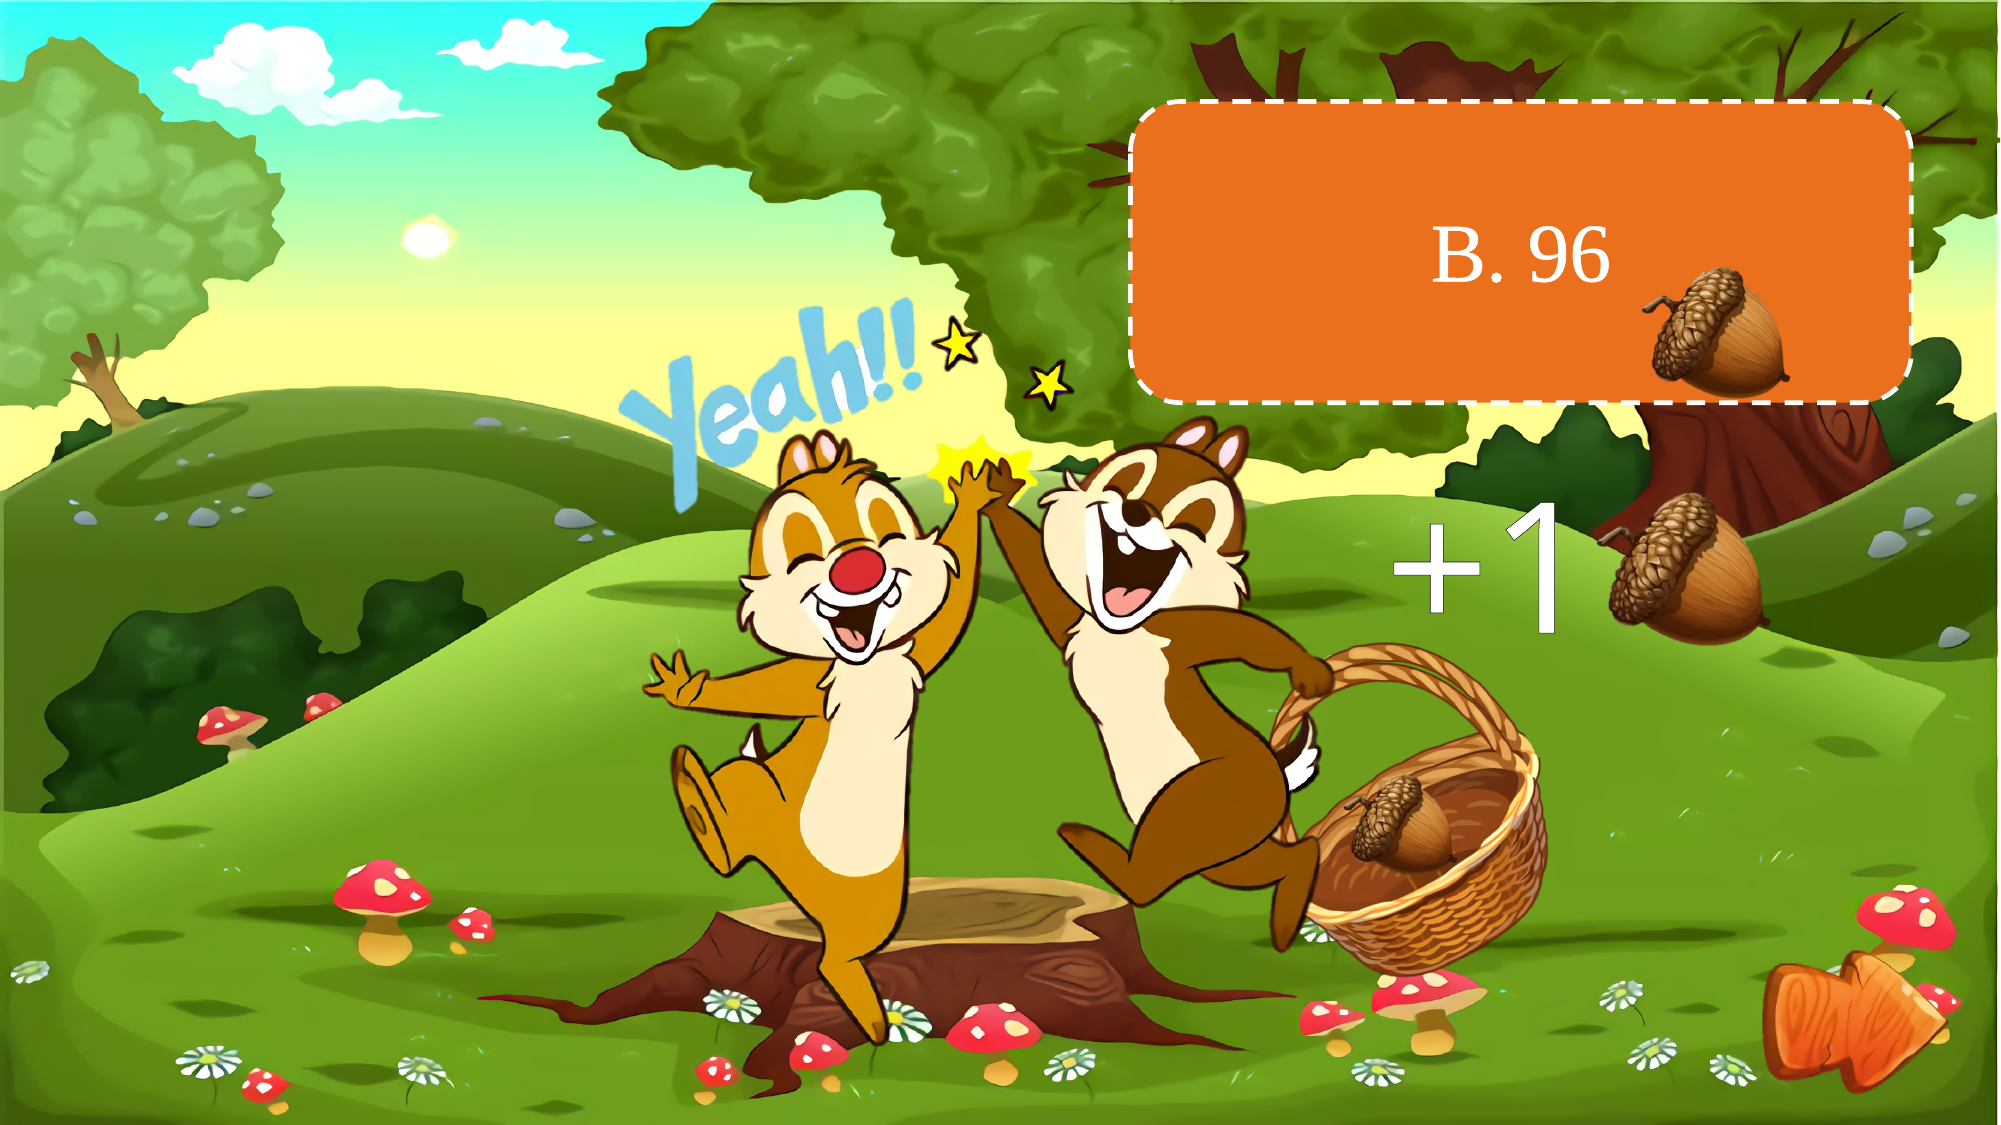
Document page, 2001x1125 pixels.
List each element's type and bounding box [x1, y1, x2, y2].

text_box [1390, 442, 1775, 680]
picture [0, 0, 2001, 1125]
text_box [1537, 680, 1542, 1089]
text_box [553, 259, 1537, 1089]
text_box [1130, 101, 1912, 403]
text_box [1537, 403, 1542, 442]
